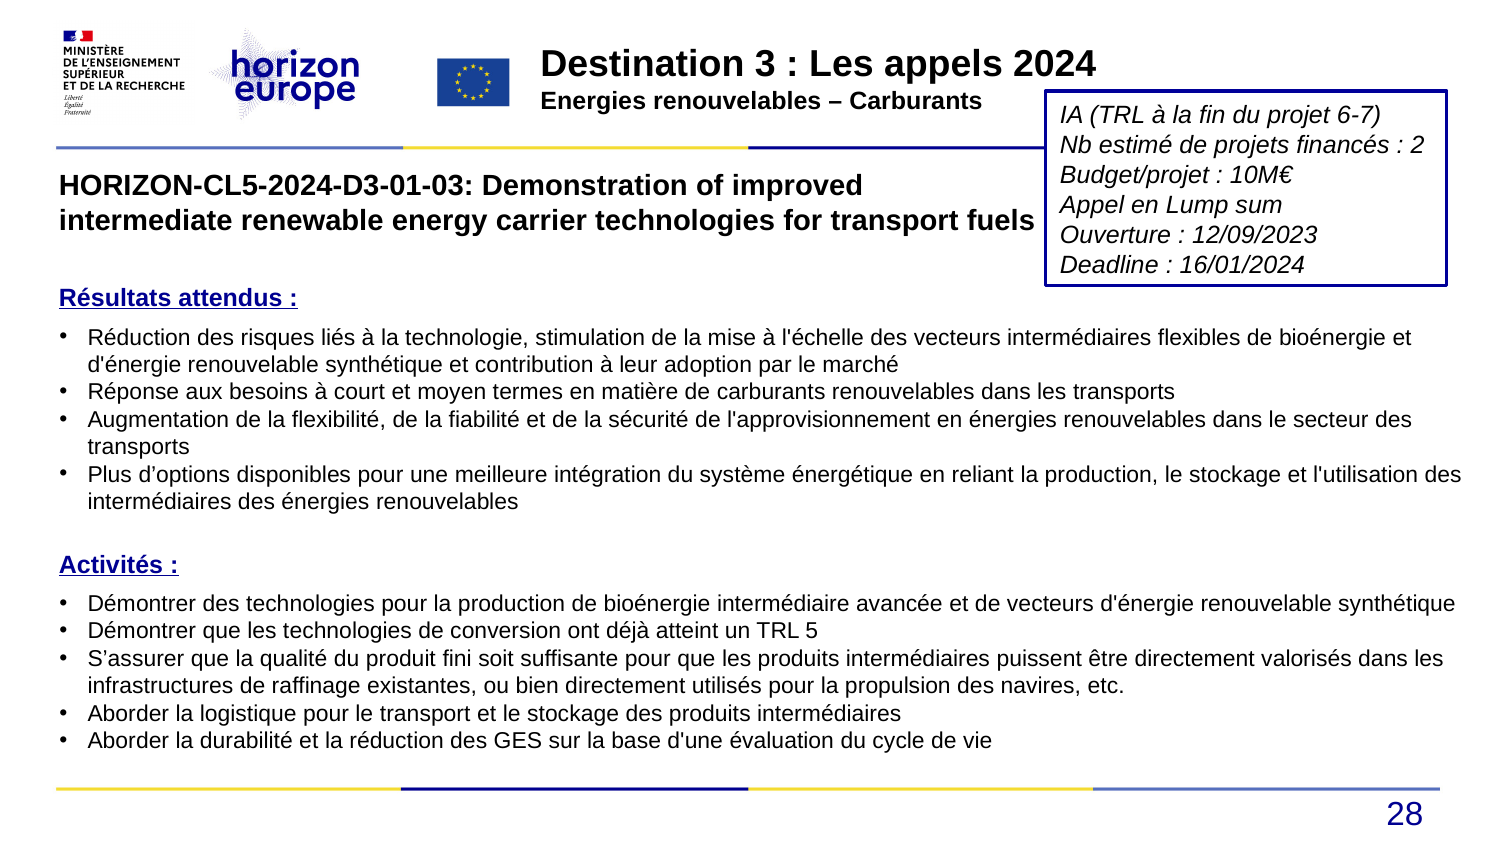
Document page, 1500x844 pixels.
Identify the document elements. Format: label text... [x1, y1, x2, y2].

slide_number 28 [1246, 784, 1438, 844]
text_box Résultats attendus : Réduction des risques liés à la technologie, stimulation de la mise à l'échelle des vecteurs intermédiaires flexibles de bioénergie et d'énergie renouvelable synthétique et contribution à leur adoption par le marché Réponse aux besoins à court et moyen termes en matière de carburants renouvelables dans les transports Augmentation de la flexibilité, de la fiabilité et de la sécurité de l'approvisionnement en énergies renouvelables dans le secteur des transports Plus d’options disponibles pour une meilleure intégration du système énergétique en reliant la production, le stockage et l'utilisation des intermédiaires des énergies renouvelables Activités : Démontrer des technologies pour la production de bioénergie intermédiaire avancée et de vecteurs d'énergie renouvelable synthétique Démontrer que les technologies de conversion ont déjà atteint un TRL 5 S’assurer que la qualité du produit fini soit suffisante pour que les produits intermédiaires puissent être directement valorisés dans les infrastructures de raffinage existantes, ou bien directement utilisés pour la propulsion des navires, etc. Aborder la logistique pour le transport et le stockage des produits intermédiaires Aborder la durabilité et la réduction des GES sur la base d'une évaluation du cycle de vie [59, 277, 1472, 786]
picture [0, 0, 1499, 844]
list HORIZON-CL5-2024-D3-01-03: Demonstration of improved intermediate renewable energy carrier technologies for transport fuels [59, 166, 1045, 245]
text_box Destination 3 : Les appels 2024 Energies renouvelables – Carburants [525, 31, 1472, 122]
text_box IA (TRL à la fin du projet 6-7) Nb estimé de projets financés : 2 Budget/projet : 10M€ Appel en Lump sum Ouverture : 12/09/2023 Deadline : 16/01/2024 [1045, 122, 1447, 286]
